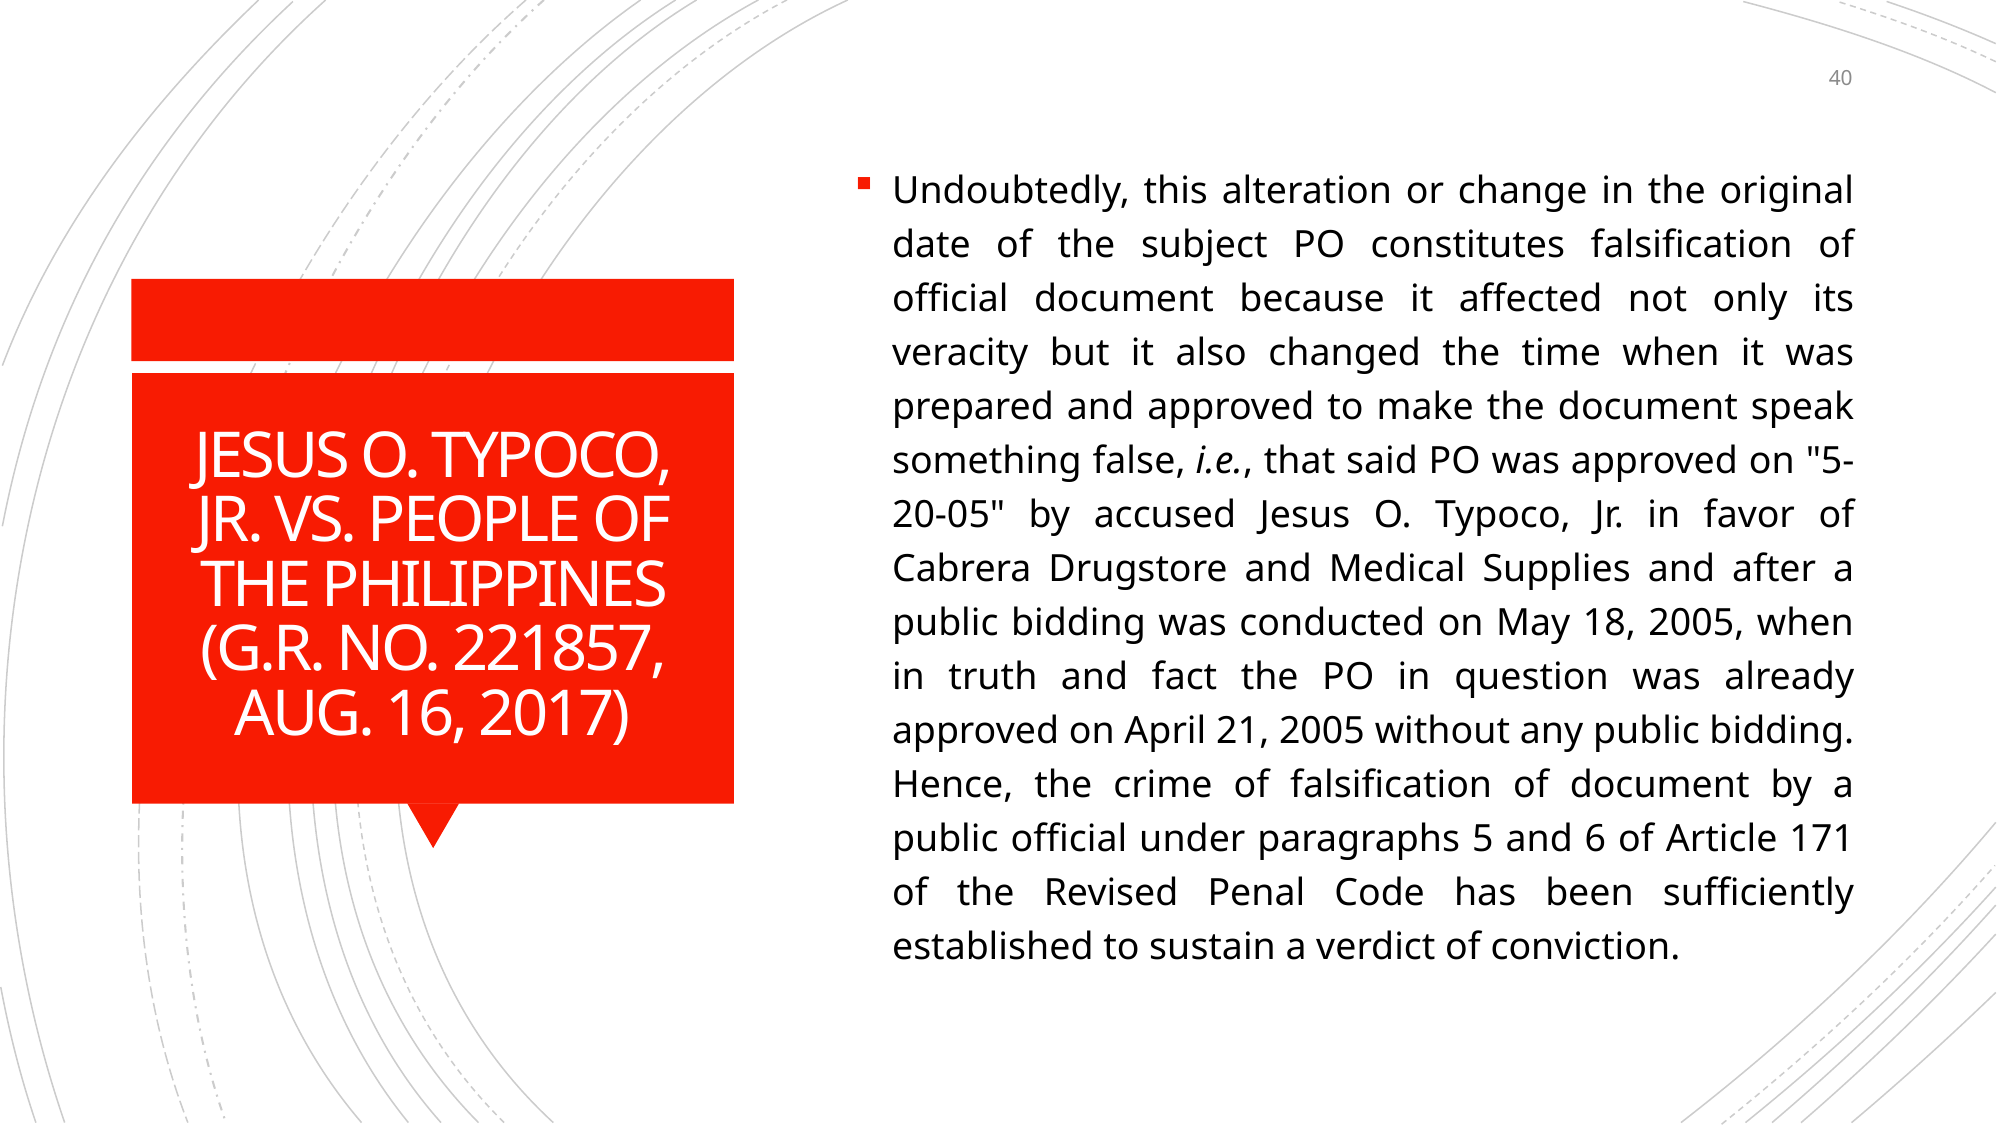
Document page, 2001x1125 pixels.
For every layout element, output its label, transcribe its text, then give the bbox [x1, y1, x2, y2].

title JESUS O. TYPOCO, JR. VS. PEOPLE OF THE PHILIPPINES (G.R. NO. 221857, AUG. 16, 2017) [145, 385, 720, 789]
list Undoubtedly, this alteration or change in the original date of the subject PO constitutes falsification of official document because it affected not only its veracity but it also changed the time when it was prepared and approved to make the document speak something false, i.e., that said PO was approved on "5-20-05" by accused Jesus O. Typoco, Jr. in favor of Cabrera Drugstore and Medical Supplies and after a public bidding was conducted on May 18, 2005, when in truth and fact the PO in question was already approved on April 21, 2005 without any public bidding. Hence, the crime of falsification of document by a public official under paragraphs 5 and 6 of Article 171 of the Revised Penal Code has been sufficiently established to sustain a verdict of conviction. [839, 131, 1871, 993]
slide_number 40 [1717, 52, 1868, 105]
